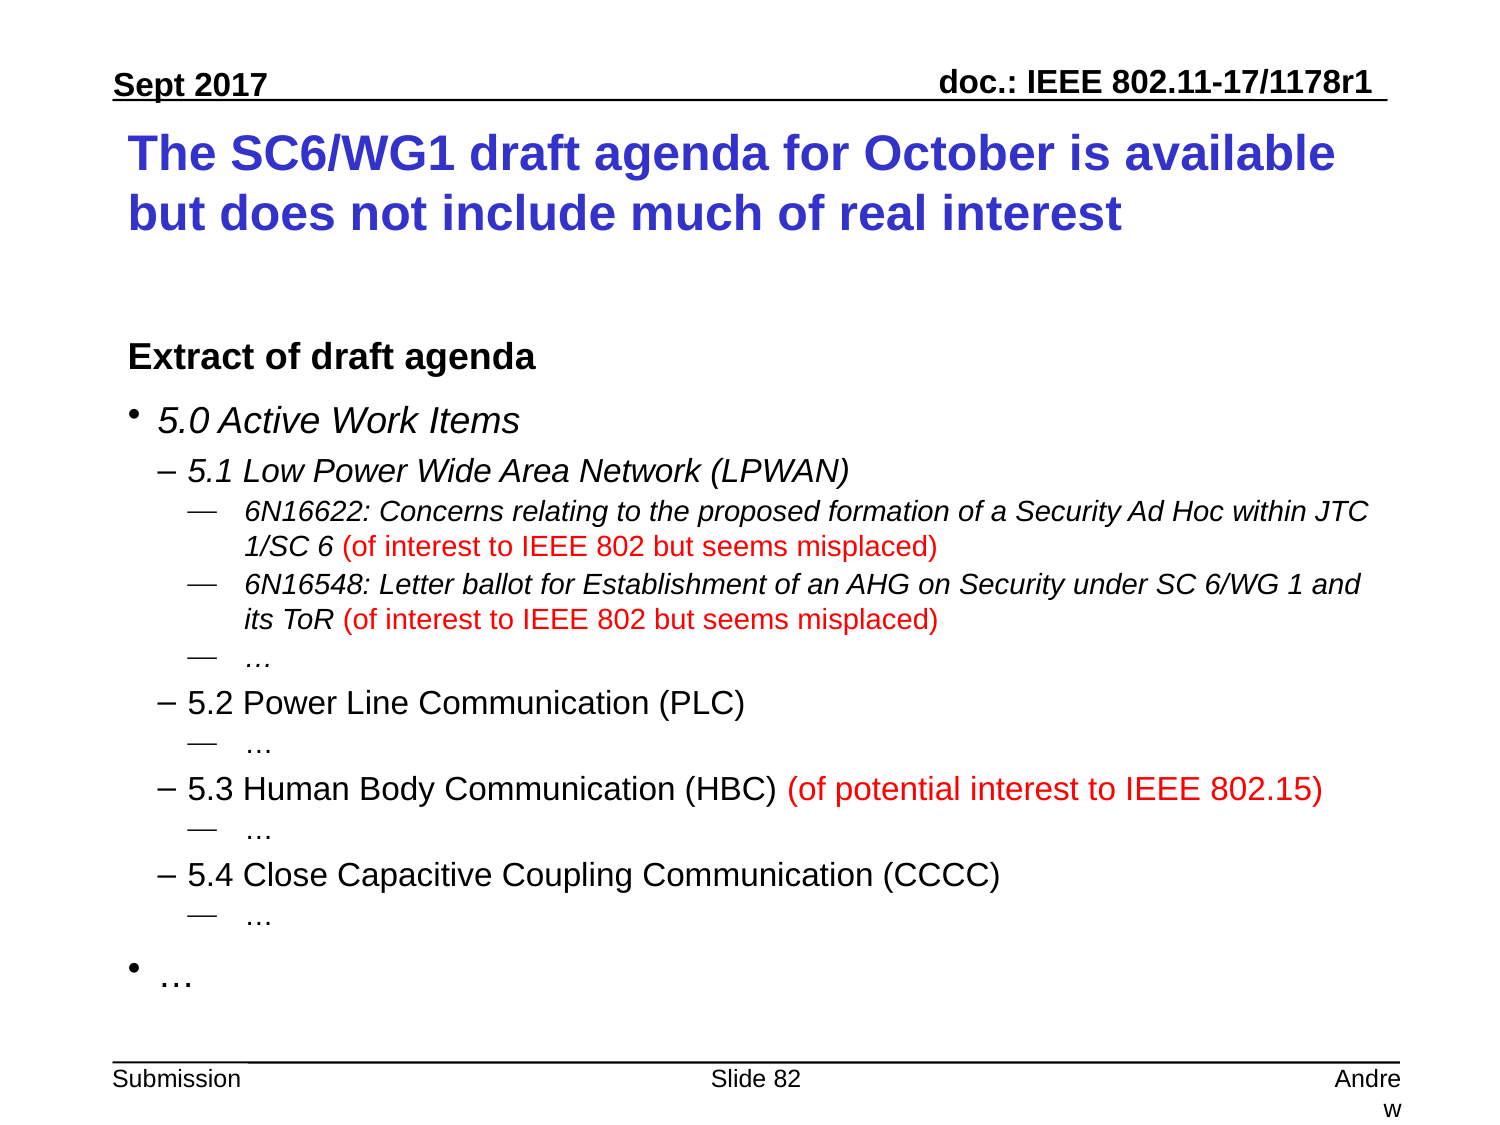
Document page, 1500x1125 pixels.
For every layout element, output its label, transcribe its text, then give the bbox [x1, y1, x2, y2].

title The SC6/WG1 draft agenda for October is available but does not include much of real interest [112, 112, 1388, 288]
footer Andrew Myles, Cisco [1320, 1061, 1402, 1093]
list Extract of draft agenda 5.0 Active Work Items 5.1 Low Power Wide Area Network (LPWAN) 6N16622: Concerns relating to the proposed formation of a Security Ad Hoc within JTC 1/SC 6 (of interest to IEEE 802 but seems misplaced) 6N16548: Letter ballot for Establishment of an AHG on Security under SC 6/WG 1 and its ToR (of interest to IEEE 802 but seems misplaced) … 5.2 Power Line Communication (PLC) … 5.3 Human Body Communication (HBC) (of potential interest to IEEE 802.15) … 5.4 Close Capacitive Coupling Communication (CCCC) … … [112, 324, 1388, 1000]
slide_number Slide 82 [709, 1061, 803, 1093]
